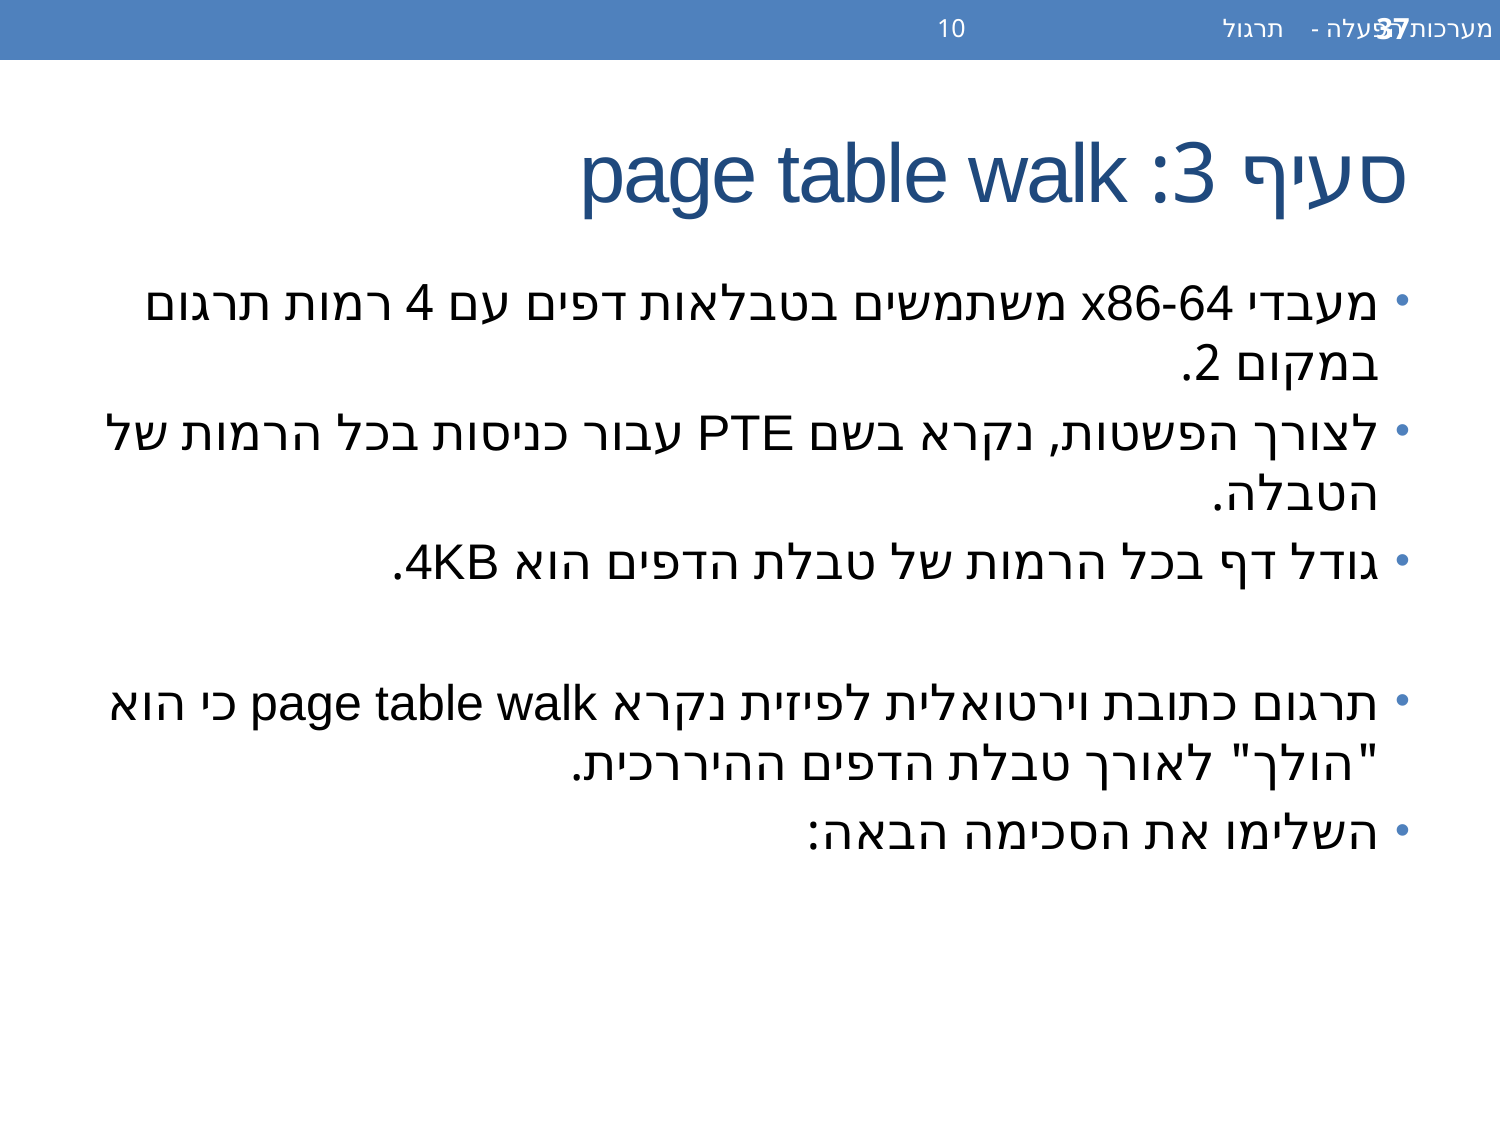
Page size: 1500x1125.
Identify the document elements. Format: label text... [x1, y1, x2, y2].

list מעבדי x86-64 משתמשים בטבלאות דפים עם 4 רמות תרגום במקום 2. לצורך הפשטות, נקרא בשם PTE עבור כניסות בכל הרמות של הטבלה. גודל דף בכל הרמות של טבלת הדפים הוא 4KB. תרגום כתובת וירטואלית לפיזית נקרא page table walk כי הוא "הולך" לאורך טבלת הדפים ההיררכית. השלימו את הסכימה הבאה: [75, 262, 1425, 1063]
slide_number 37 [1250, 3, 1425, 57]
title סעיף 3: page table walk [75, 87, 1425, 250]
footer מערכות הפעלה - תרגול 10 [562, 3, 1238, 57]
